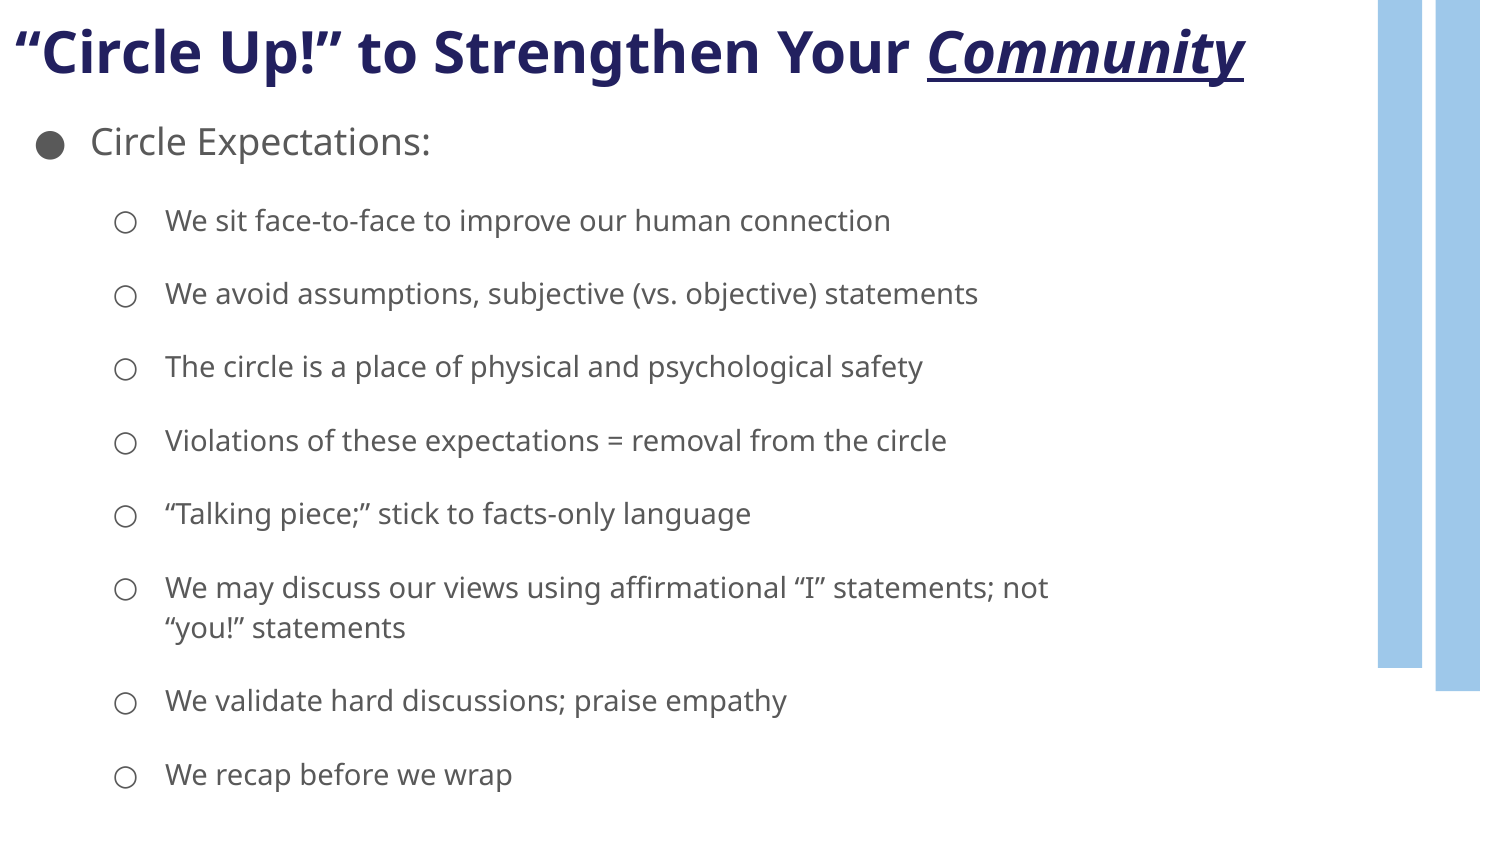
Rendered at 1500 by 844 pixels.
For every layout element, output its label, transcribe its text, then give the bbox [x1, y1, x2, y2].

list Circle Expectations: We sit face-to-face to improve our human connection We avoid assumptions, subjective (vs. objective) statements The circle is a place of physical and psychological safety Violations of these expectations = removal from the circle “Talking piece;” stick to facts-only language We may discuss our views using affirmational “I” statements; not “you!” statements We validate hard discussions; praise empathy We recap before we wrap [0, 96, 1123, 617]
title “Circle Up!” to Strengthen Your Community [0, 0, 1398, 94]
